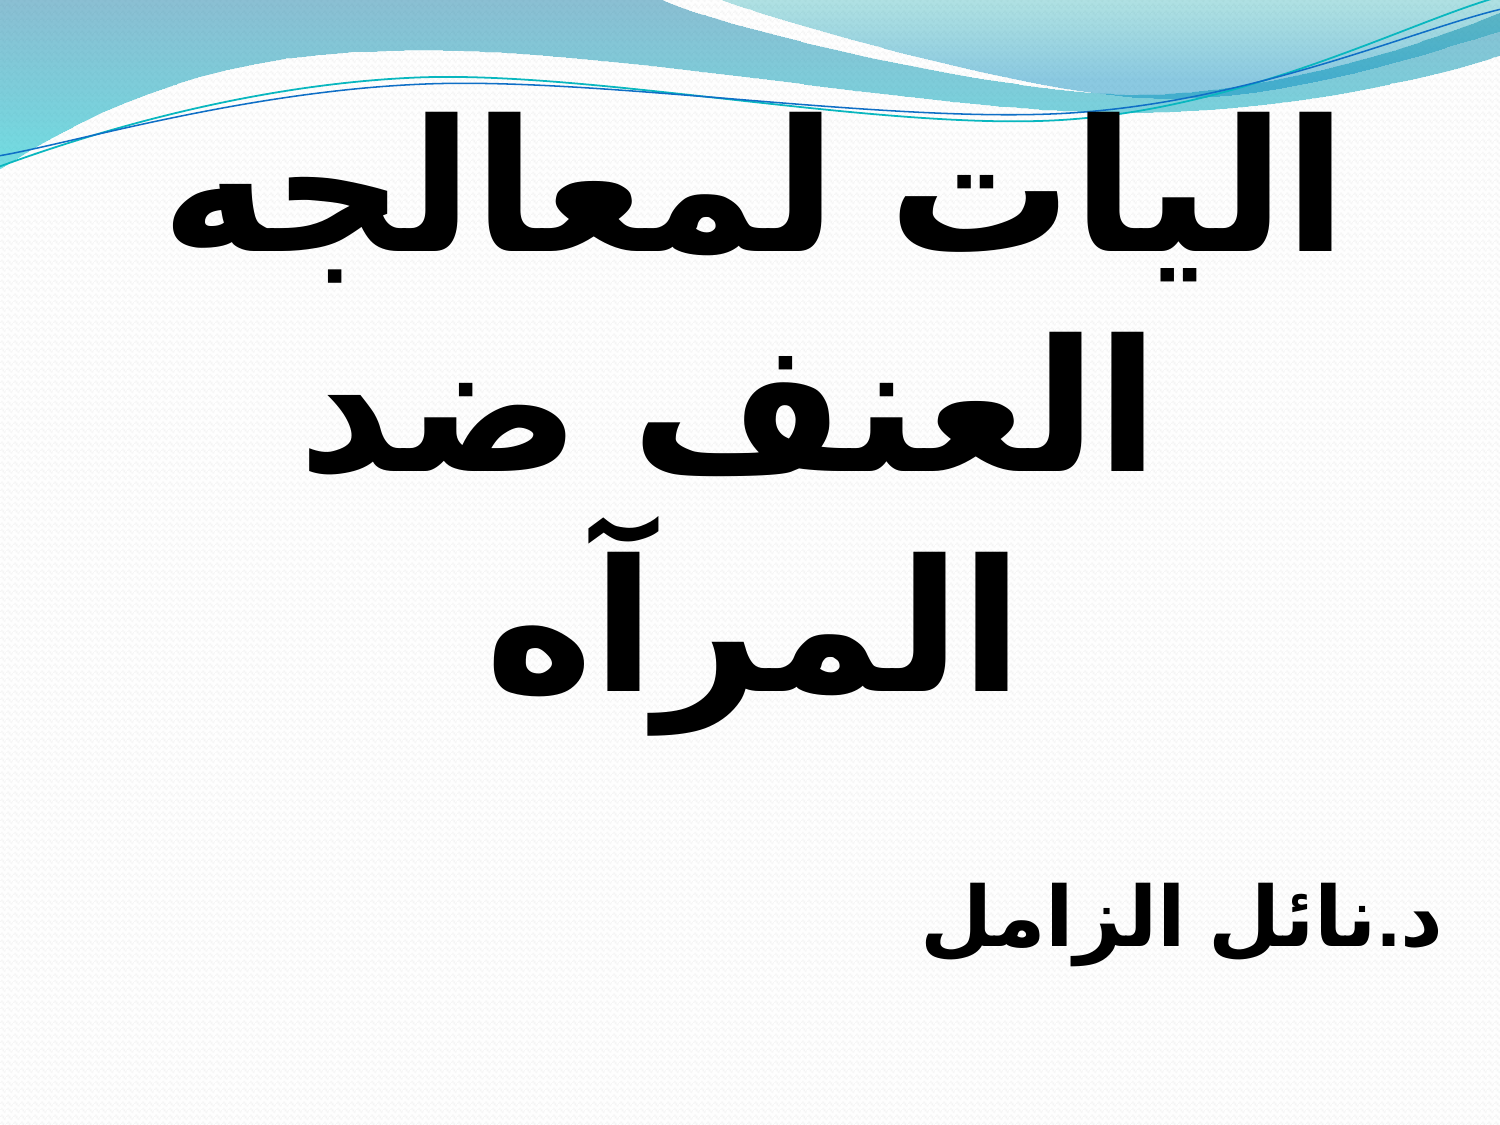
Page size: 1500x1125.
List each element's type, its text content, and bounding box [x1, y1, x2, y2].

title اليات لمعالجه العنف ضد المرآه [29, 361, 1481, 729]
text_box د.نائل الزامل [750, 775, 1500, 963]
